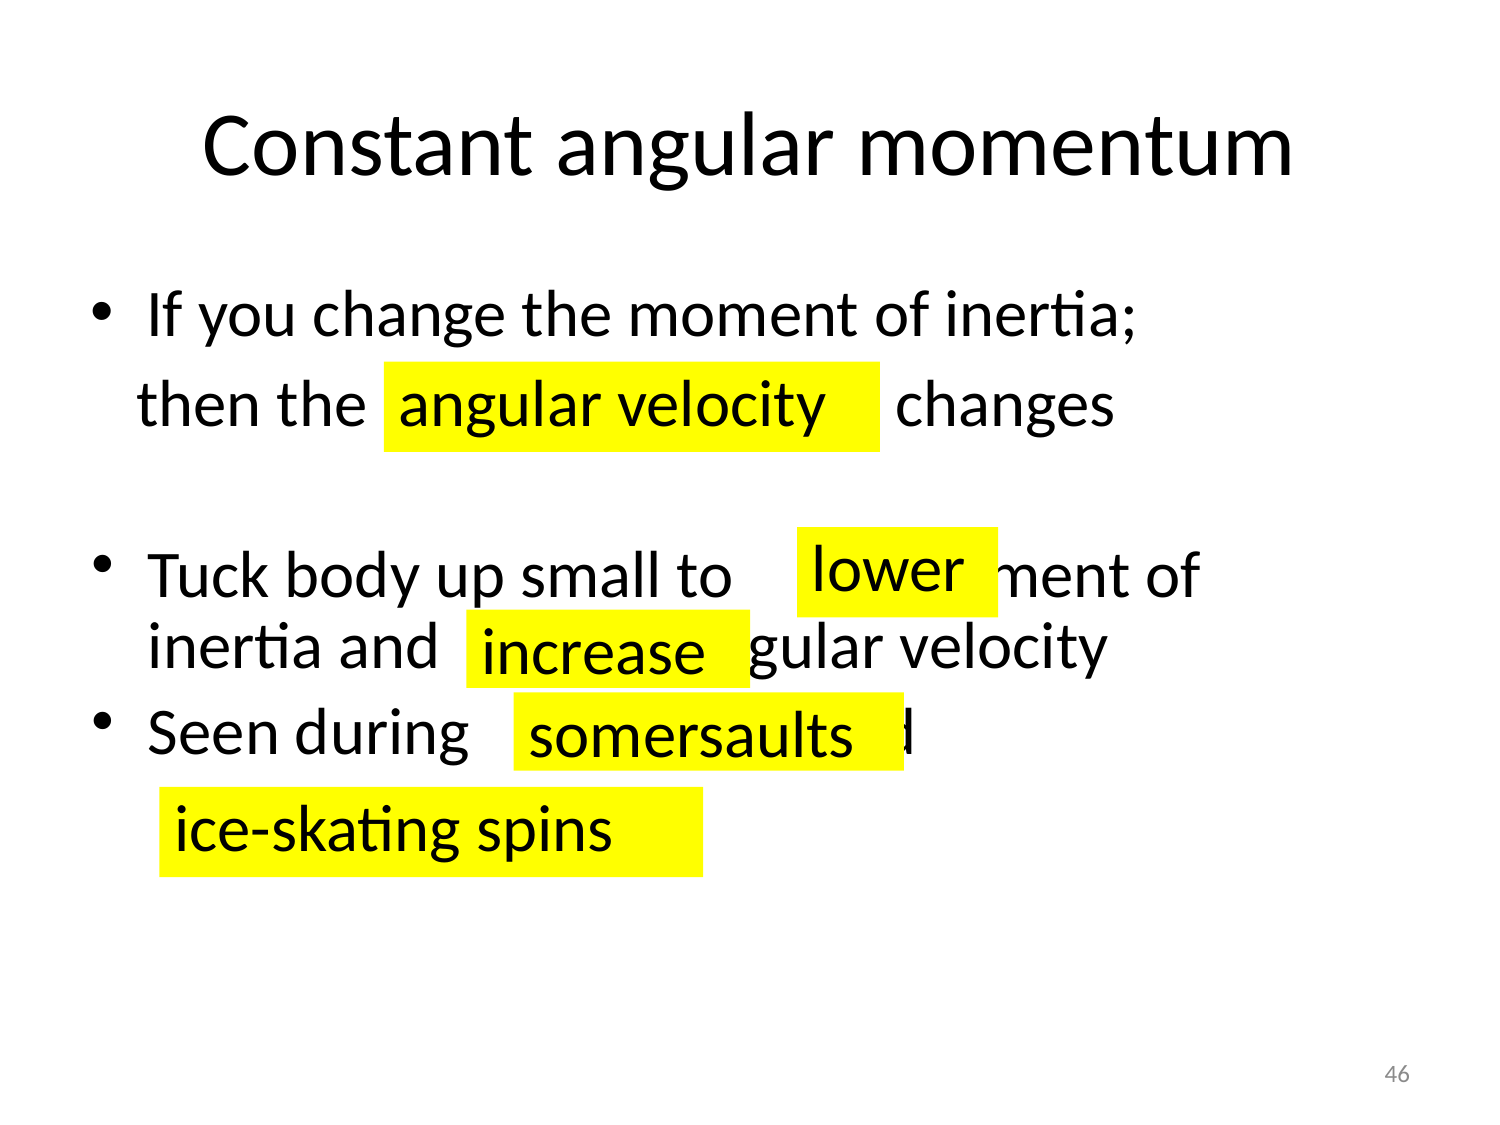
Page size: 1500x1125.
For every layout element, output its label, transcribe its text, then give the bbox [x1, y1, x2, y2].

text_box ice-skating spins [159, 786, 704, 878]
list If you change the moment of inertia; [75, 262, 1425, 387]
text_box then the also changes Tuck body up small to moment of inertia and angular velocity Seen during and [76, 361, 1352, 950]
title Constant angular momentum [75, 45, 1425, 233]
text_box angular velocity [383, 361, 880, 452]
text_box increase [466, 609, 751, 688]
text_box somersaults [513, 692, 904, 771]
slide_number 46 [1074, 1042, 1425, 1103]
text_box lower [797, 527, 999, 618]
